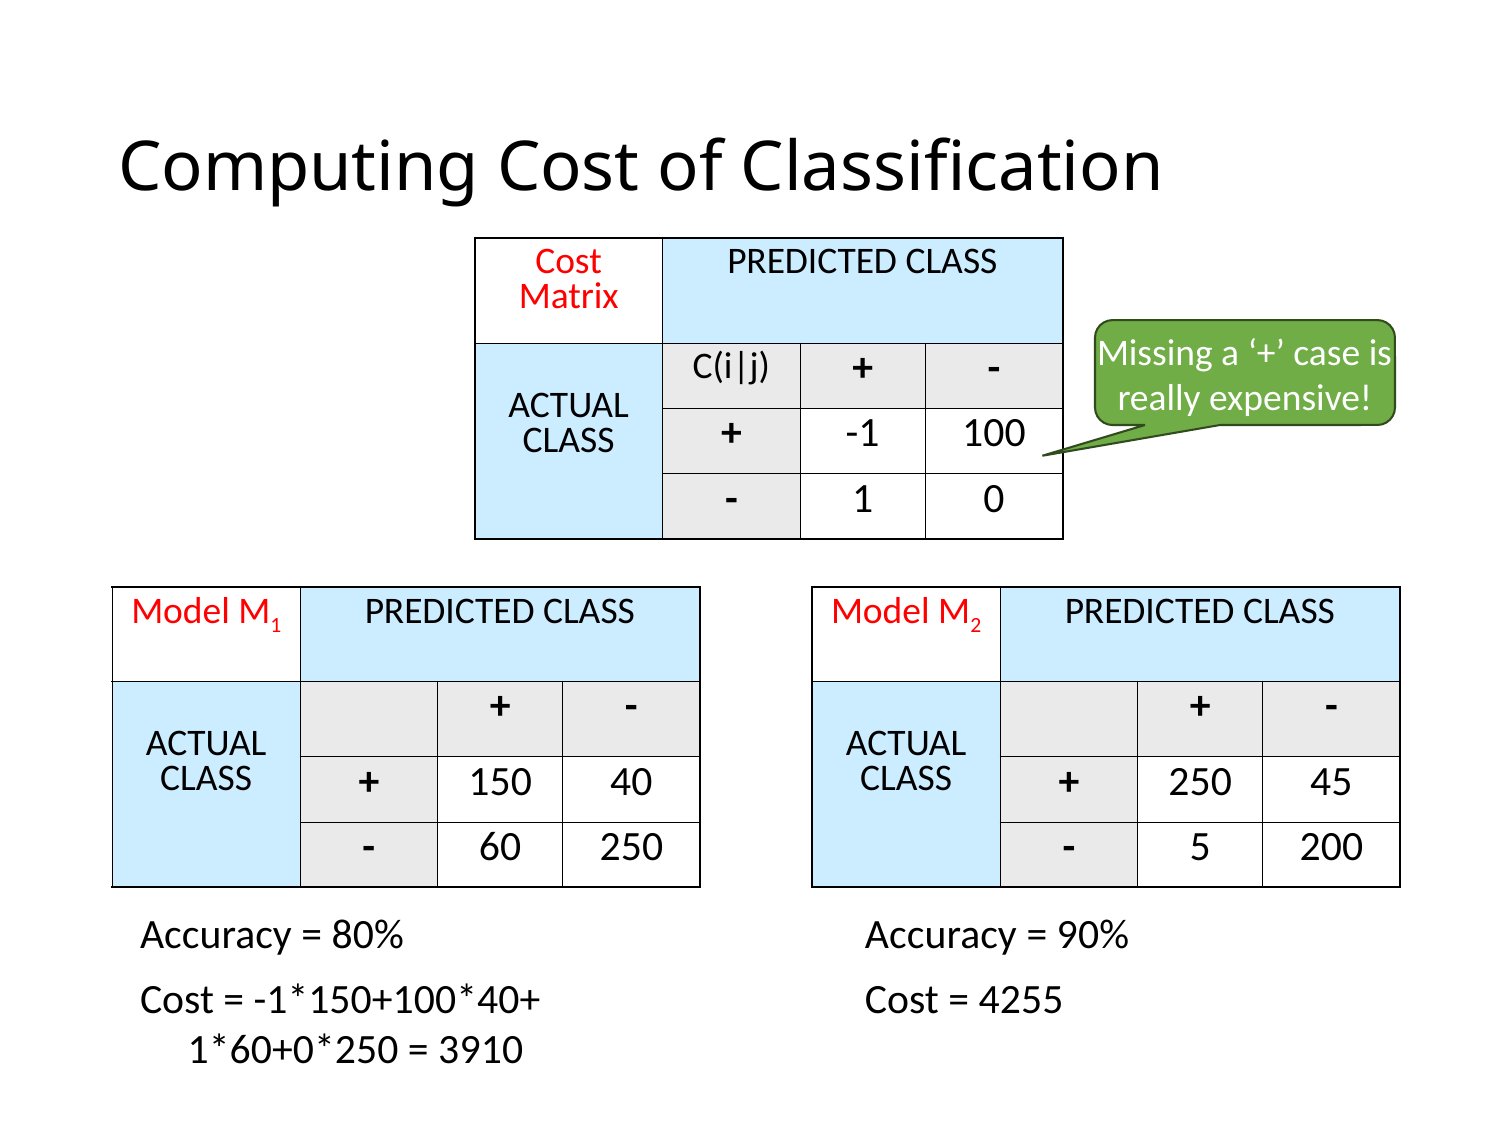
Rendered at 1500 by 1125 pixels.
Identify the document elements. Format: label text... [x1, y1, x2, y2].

table_cell 250 [1138, 757, 1262, 822]
text_box Accuracy = 90% Cost = 4255 [849, 899, 1350, 1063]
table_cell 150 [438, 757, 562, 822]
table_cell 1 [801, 474, 925, 538]
table_cell 200 [1263, 823, 1399, 886]
table_cell [301, 682, 437, 756]
table_header PREDICTED CLASS [301, 588, 699, 681]
table_cell + [801, 344, 925, 408]
table_cell + [663, 409, 800, 473]
title Computing Cost of Classification [103, 59, 1397, 278]
table_cell 100 [926, 409, 1062, 473]
table_cell C(i|j) [663, 344, 800, 408]
table_cell + [301, 757, 437, 822]
table_header PREDICTED CLASS [663, 239, 1062, 343]
table_header Model M1 [113, 588, 300, 681]
table_cell 5 [1138, 823, 1262, 886]
table_cell 40 [563, 757, 699, 822]
table_header Model M2 [813, 588, 1000, 681]
table_cell + [1001, 757, 1137, 822]
table_cell ACTUAL CLASS [113, 682, 300, 886]
table_cell - [1263, 682, 1399, 756]
table_cell - [926, 344, 1062, 408]
table_header Cost Matrix [476, 239, 662, 343]
text_box Accuracy = 80% Cost = -1*150+100*40+ 1*60+0*250 = 3910 [125, 899, 625, 1063]
table_header PREDICTED CLASS [1001, 588, 1399, 681]
table_cell 0 [926, 474, 1062, 538]
table_cell 250 [563, 823, 699, 886]
table_cell + [438, 682, 562, 756]
table_cell - [663, 474, 800, 538]
table_cell - [1001, 823, 1137, 886]
table_cell 45 [1263, 757, 1399, 822]
table_cell ACTUAL CLASS [476, 344, 662, 538]
table_cell [1001, 682, 1137, 756]
text_box Missing a ‘+’ case is really expensive! [1042, 319, 1397, 457]
table_cell -1 [801, 409, 925, 473]
table_cell - [563, 682, 699, 756]
table_cell - [301, 823, 437, 886]
table_cell + [1138, 682, 1262, 756]
table_cell 60 [438, 823, 562, 886]
table_cell ACTUAL CLASS [813, 682, 1000, 886]
